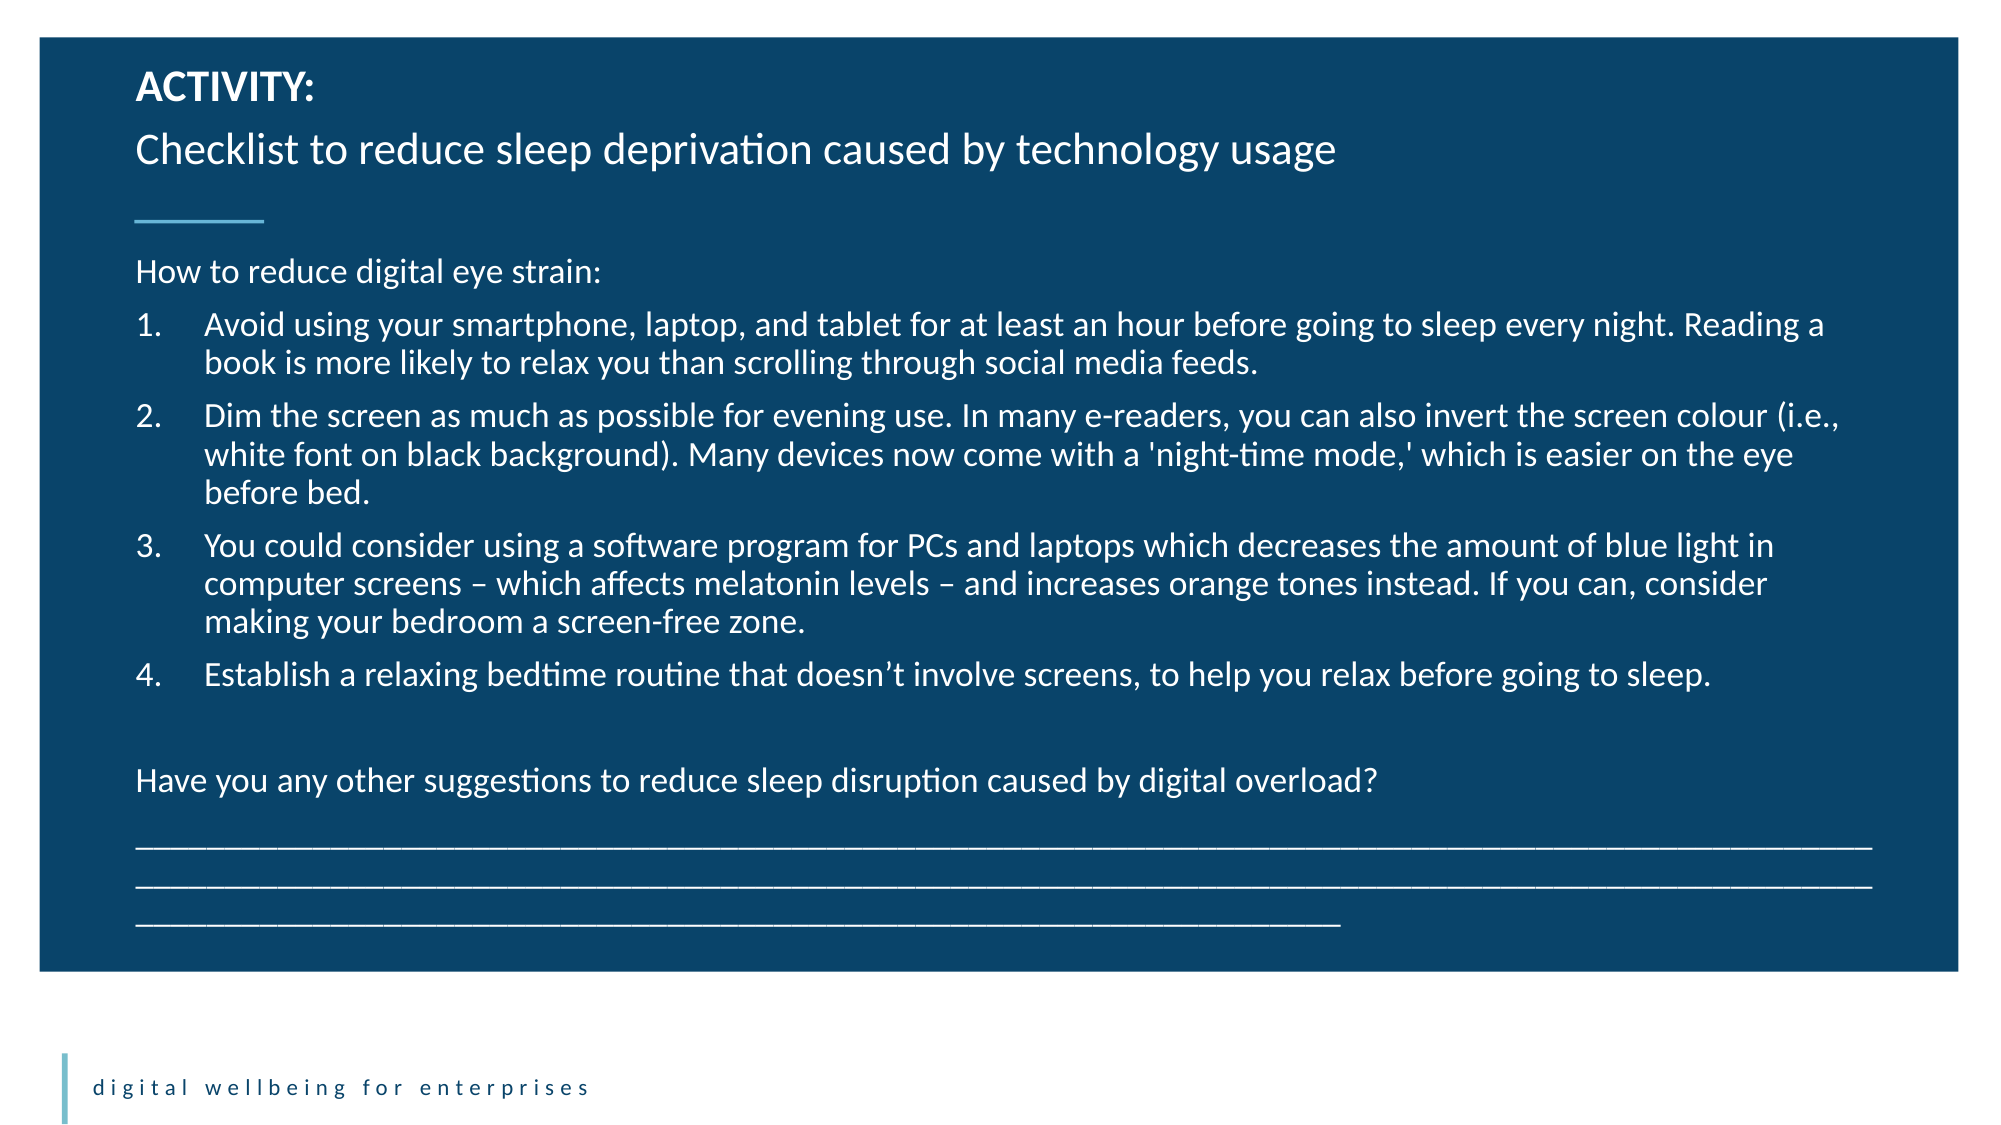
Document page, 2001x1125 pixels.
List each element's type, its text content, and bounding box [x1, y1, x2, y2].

list ACTIVITY: Checklist to reduce sleep deprivation caused by technology usage [120, 54, 1894, 183]
list How to reduce digital eye strain: Avoid using your smartphone, laptop, and tablet for at least an hour before going to sleep every night. Reading a book is more likely to relax you than scrolling through social media feeds. Dim the screen as much as possible for evening use. In many e-readers, you can also invert the screen colour (i.e., white font on black background). Many devices now come with a 'night-time mode,' which is easier on the eye before bed. You could consider using a software program for PCs and laptops which decreases the amount of blue light in computer screens – which affects melatonin levels – and increases orange tones instead. If you can, consider making your bedroom a screen-free zone. Establish a relaxing bedtime routine that doesn’t involve screens, to help you relax before going to sleep. Have you any other suggestions to reduce sleep disruption caused by digital overload? ________________________________________________________________________________________________________________________________________________________________________________________________________________________________________________________________________ [120, 245, 1894, 943]
